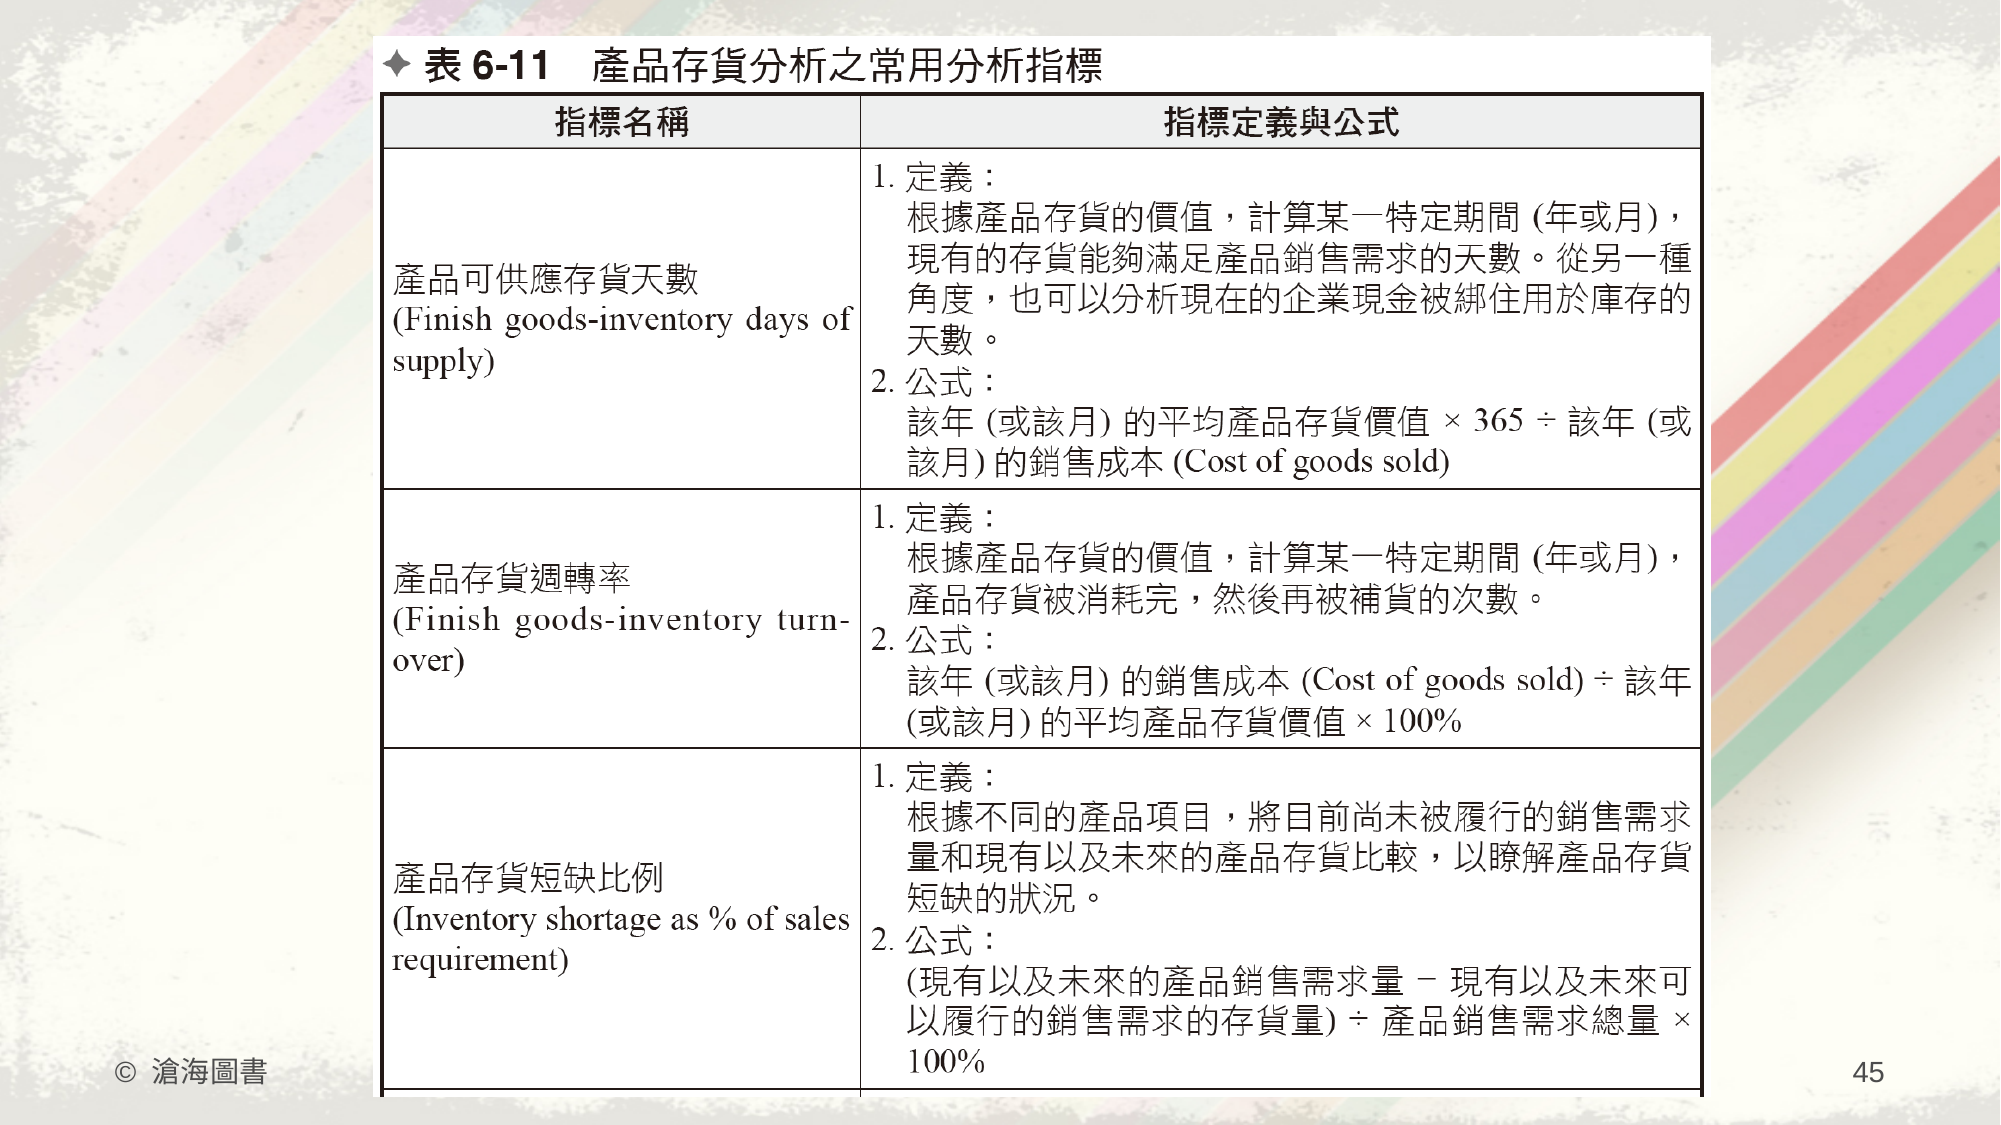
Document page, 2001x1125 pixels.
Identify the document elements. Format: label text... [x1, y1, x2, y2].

slide_number © 滄海圖書 [99, 1045, 567, 1124]
picture [0, 0, 2000, 1125]
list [373, 36, 1711, 1097]
slide_number 45 [1433, 1045, 1900, 1124]
